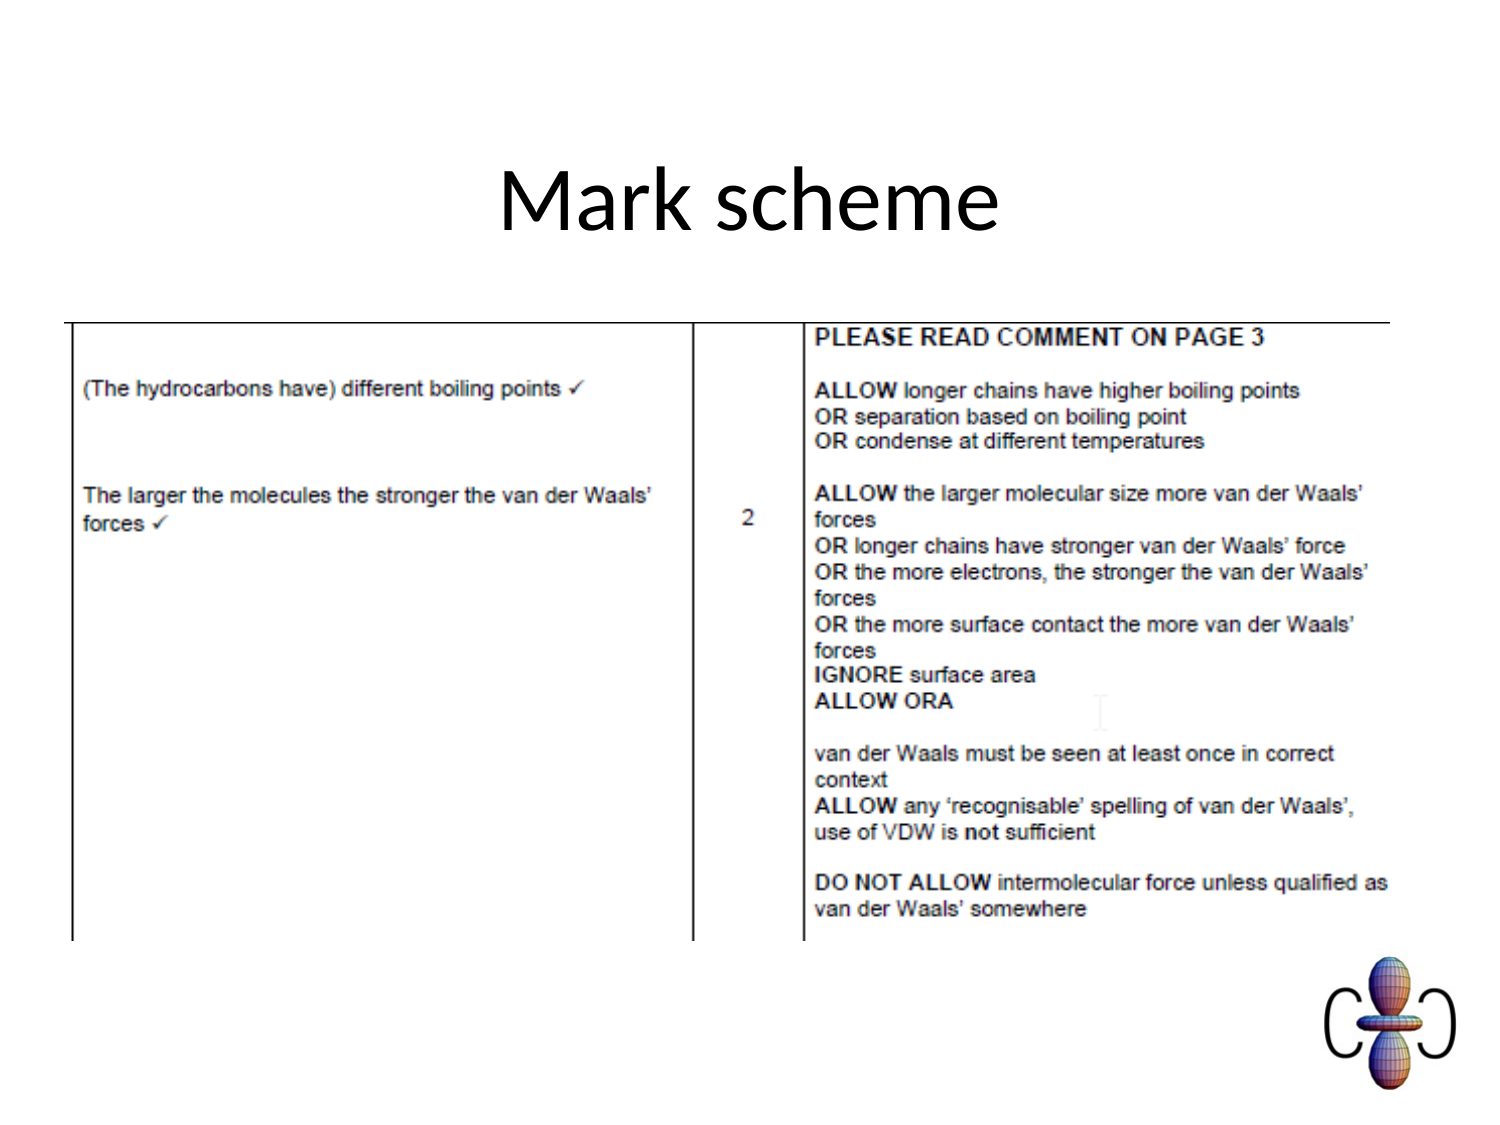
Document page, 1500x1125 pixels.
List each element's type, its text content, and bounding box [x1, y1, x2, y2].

picture [64, 322, 1500, 1125]
title Mark scheme [112, 99, 1388, 288]
